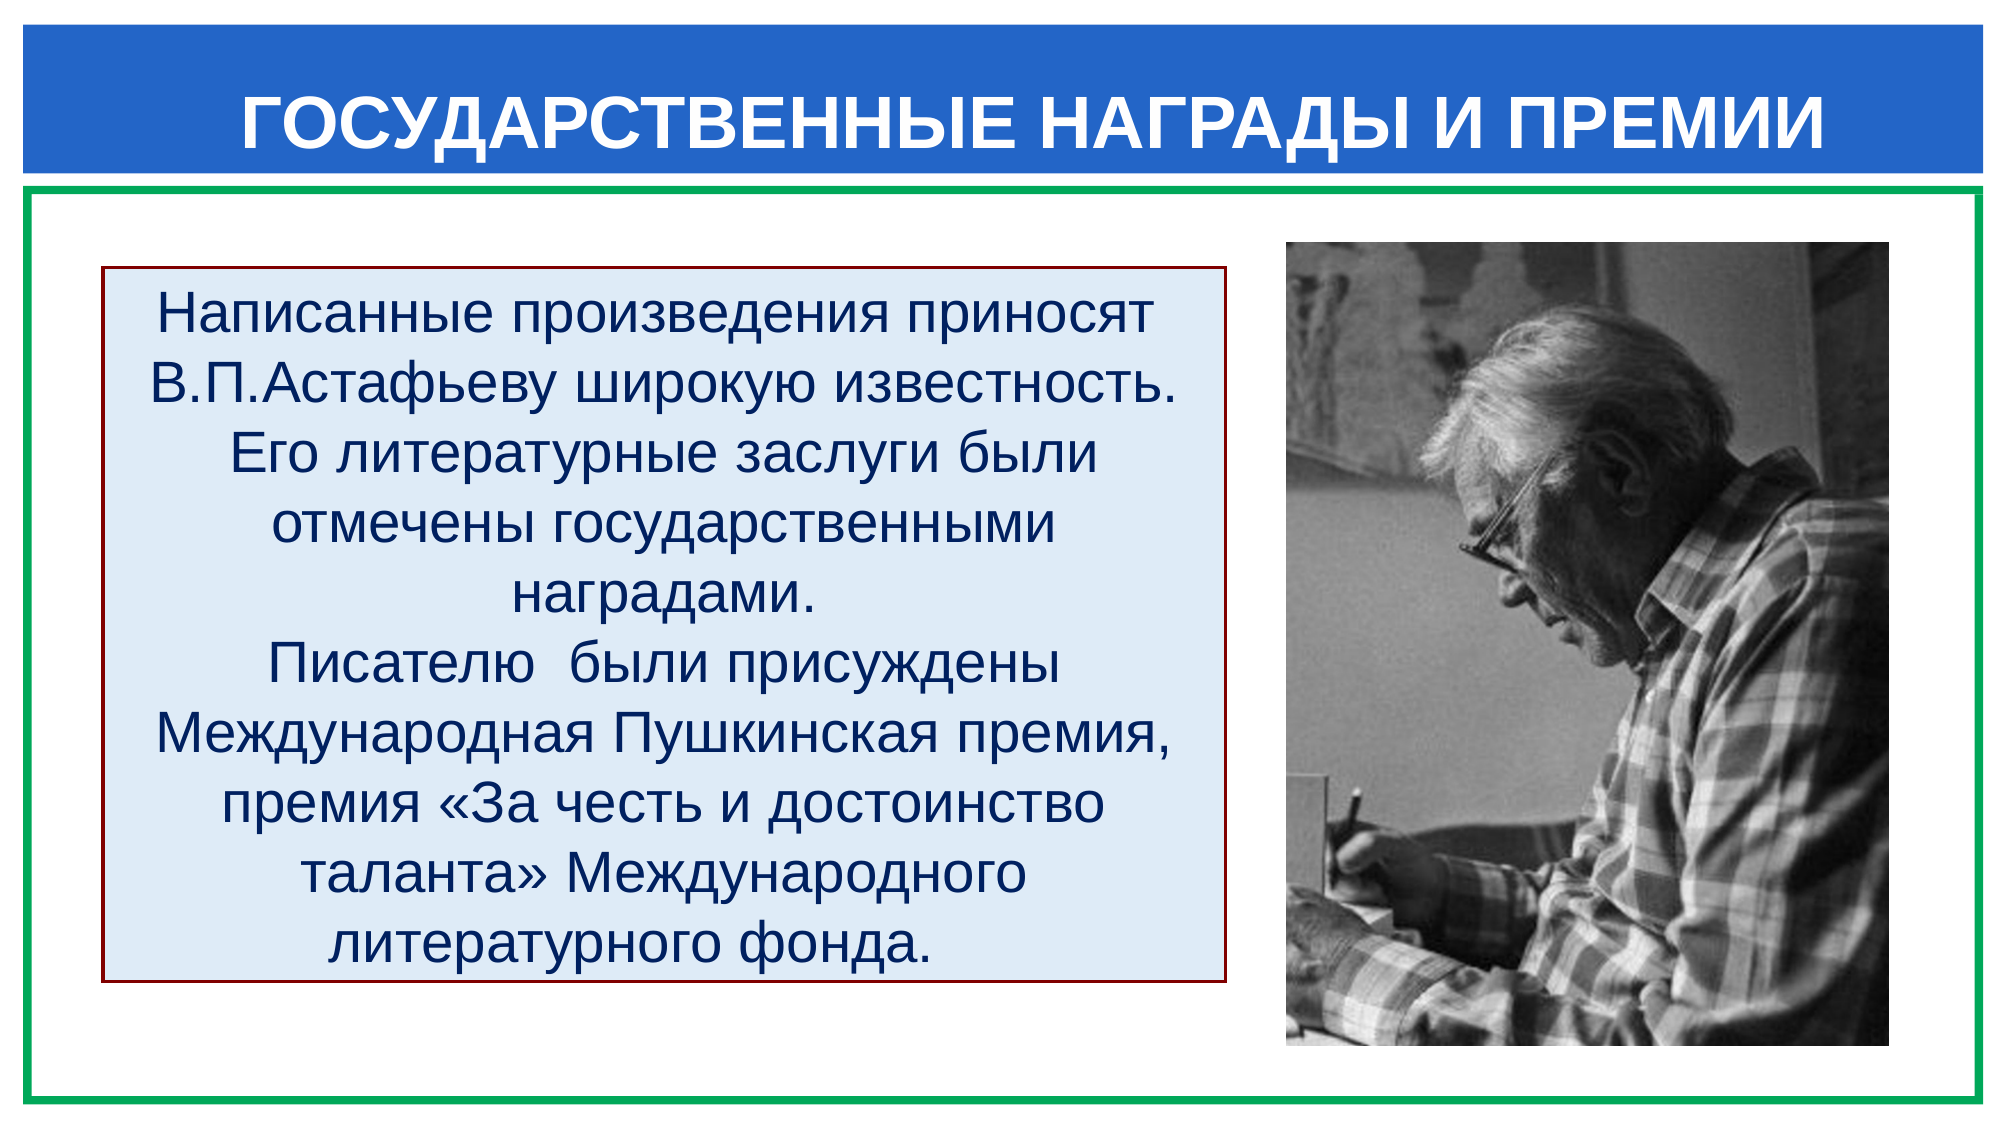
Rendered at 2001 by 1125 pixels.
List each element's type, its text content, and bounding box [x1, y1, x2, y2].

text_box Написанные произведения приносят В.П.Астафьеву широкую известность. Его литературные заслуги были отмечены государственными наградами. Писателю были присуждены Международная Пушкинская премия, премия «За честь и достоинство таланта» Международного литературного фонда. [103, 267, 1226, 982]
title ГОСУДАРСТВЕННЫЕ НАГРАДЫ И ПРЕМИИ [137, 59, 1932, 191]
picture [1286, 242, 1889, 1046]
